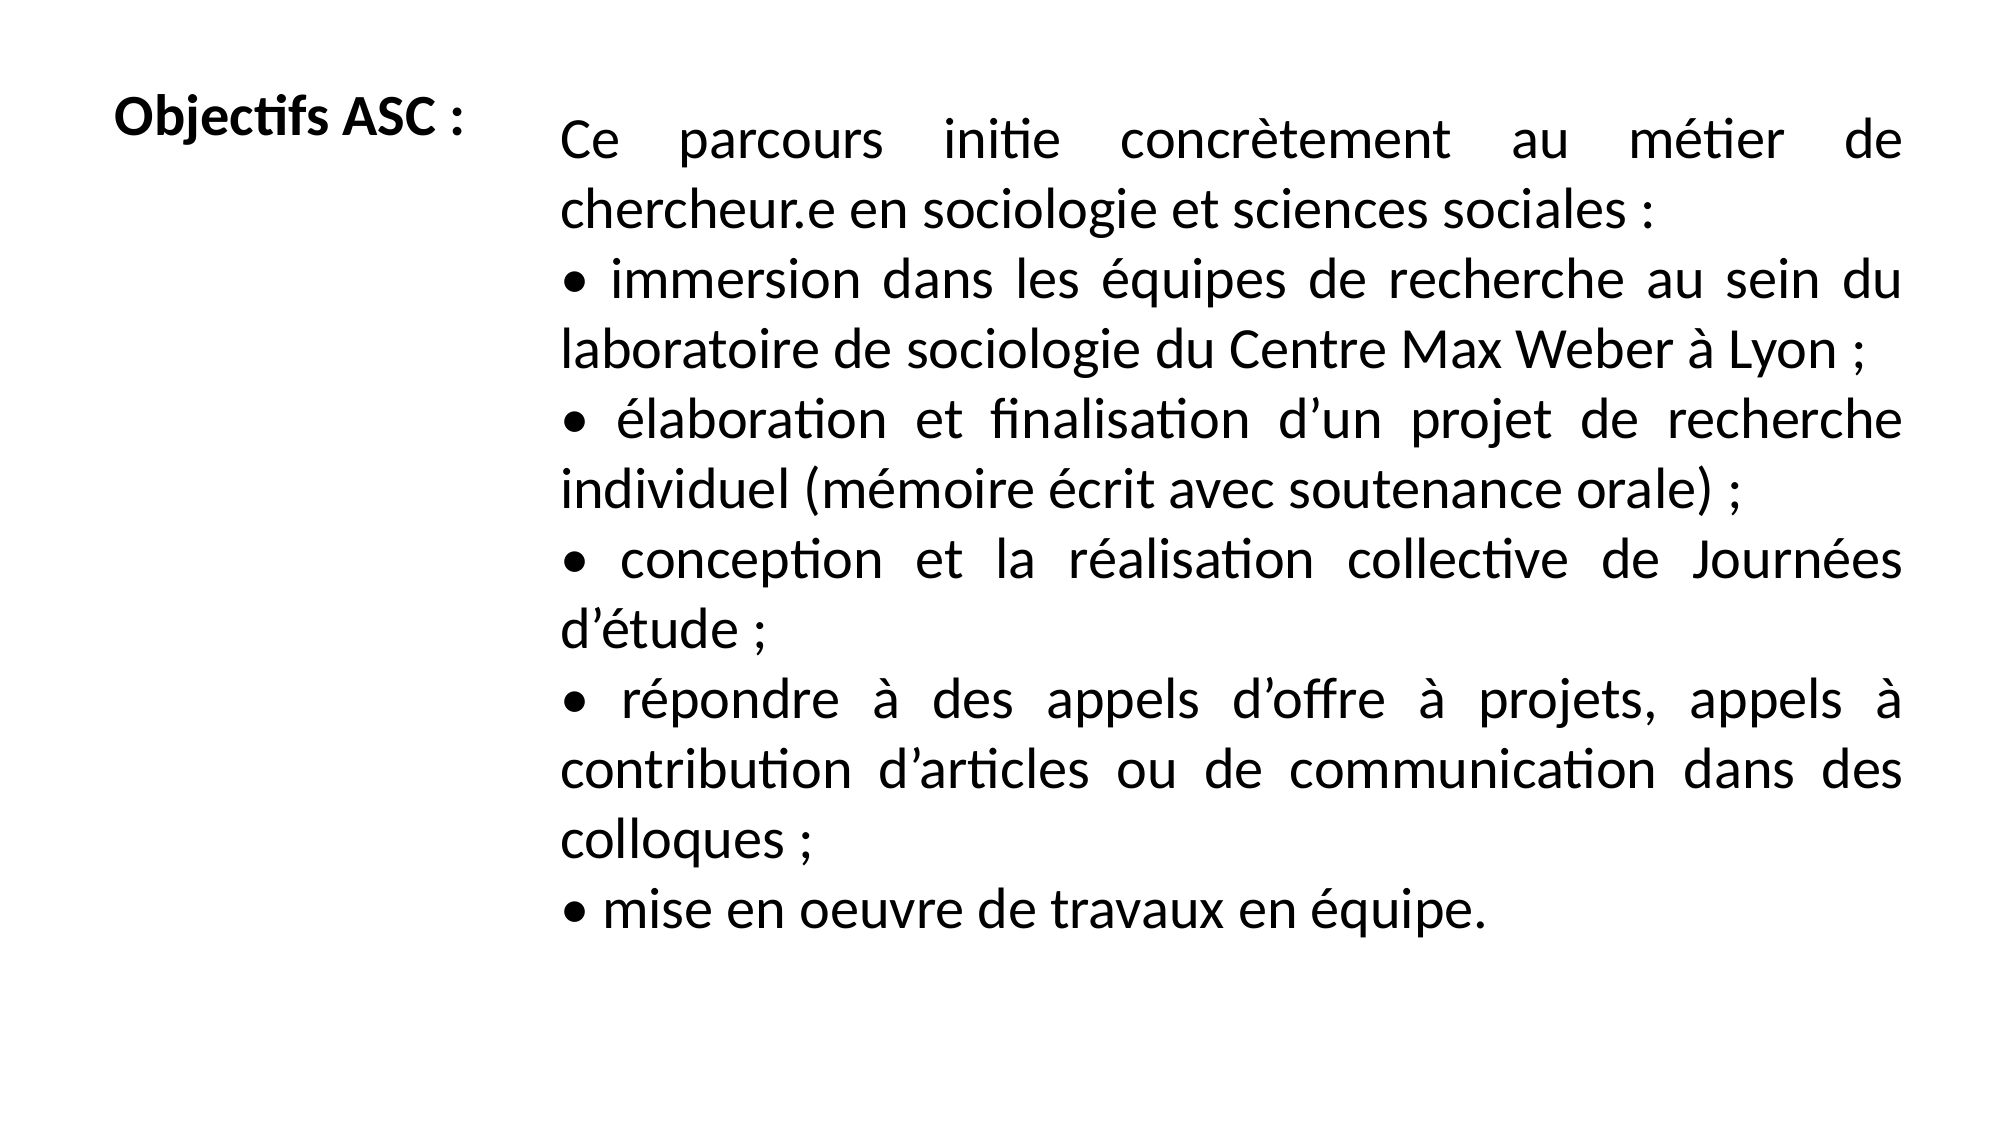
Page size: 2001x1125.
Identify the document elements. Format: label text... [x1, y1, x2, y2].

list Objectifs ASC : [99, 77, 1891, 956]
text_box Ce parcours initie concrètement au métier de chercheur.e en sociologie et sciences sociales : • immersion dans les équipes de recherche au sein du laboratoire de sociologie du Centre Max Weber à Lyon ; • élaboration et finalisation d’un projet de recherche individuel (mémoire écrit avec soutenance orale) ; • conception et la réalisation collective de Journées d’étude ; • répondre à des appels d’offre à projets, appels à contribution d’articles ou de communication dans des colloques ; • mise en oeuvre de travaux en équipe. [545, 92, 1920, 948]
